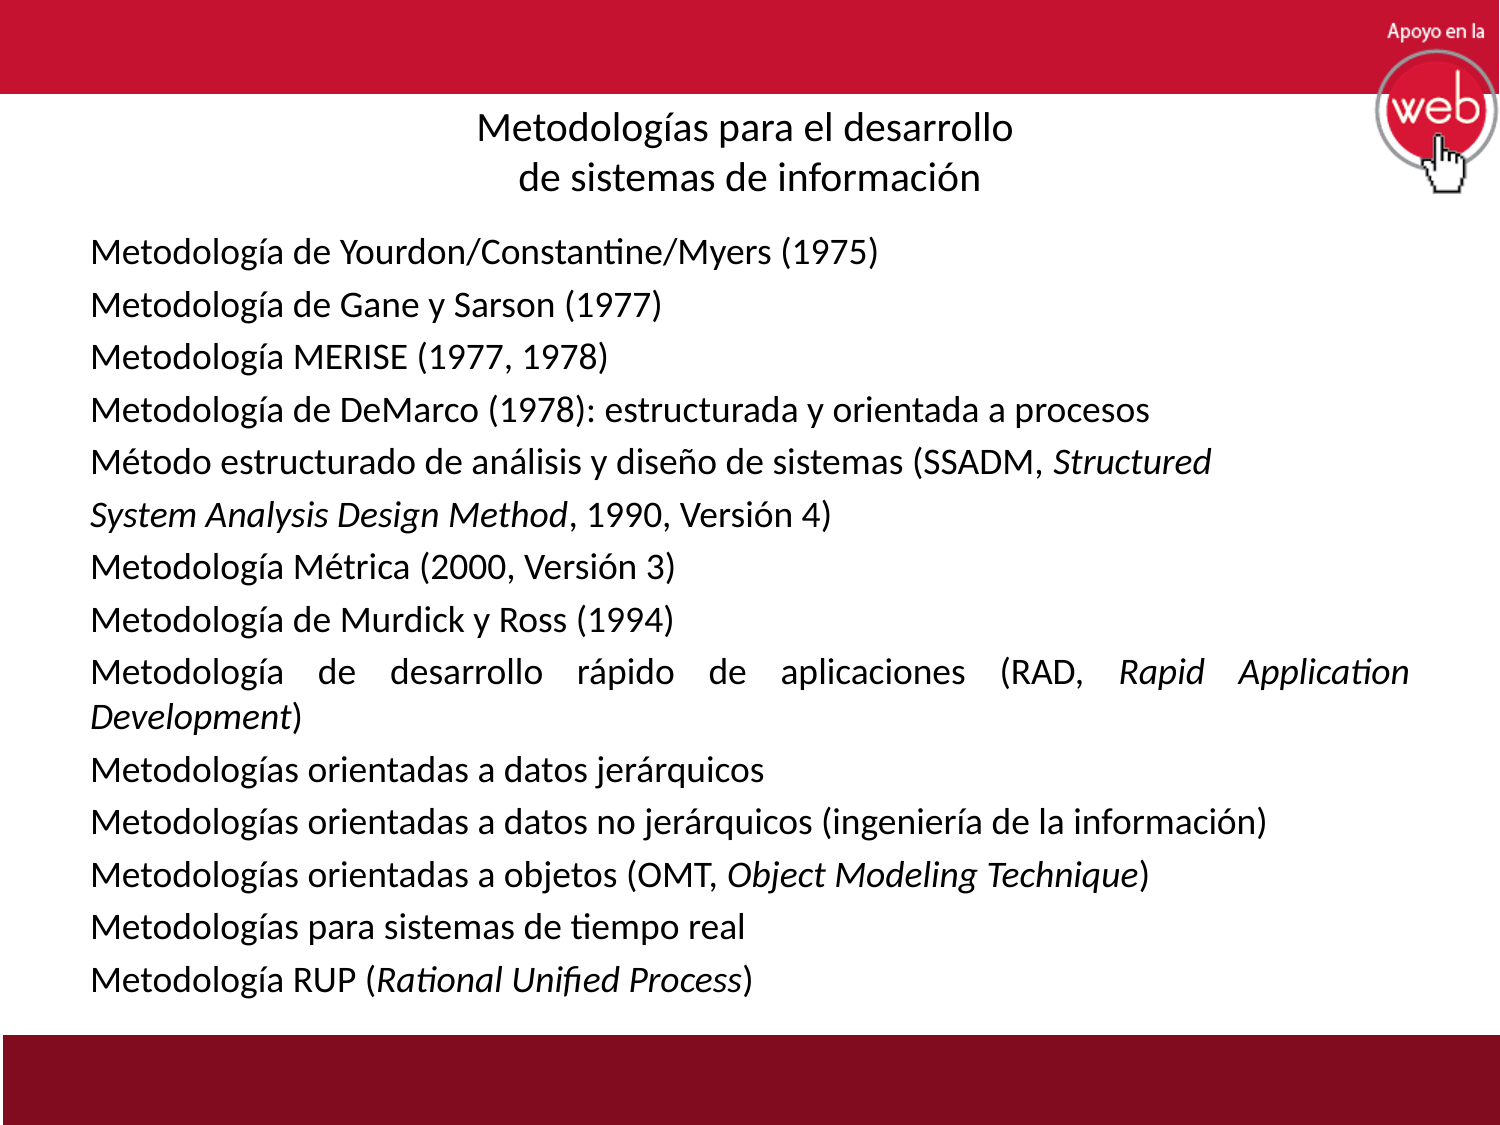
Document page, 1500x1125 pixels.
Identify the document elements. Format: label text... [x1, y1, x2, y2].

list Metodología de Yourdon/Constantine/Myers (1975) Metodología de Gane y Sarson (1977) Metodología MERISE (1977, 1978) Metodología de DeMarco (1978): estructurada y orientada a procesos Método estructurado de análisis y diseño de sistemas (SSADM, Structured System Analysis Design Method, 1990, Versión 4) Metodología Métrica (2000, Versión 3) Metodología de Murdick y Ross (1994) Metodología de desarrollo rápido de aplicaciones (RAD, Rapid Application Development) Metodologías orientadas a datos jerárquicos Metodologías orientadas a datos no jerárquicos (ingeniería de la información) Metodologías orientadas a objetos (OMT, Object Modeling Technique) Metodologías para sistemas de tiempo real Metodología RUP (Rational Unified Process) [75, 219, 1425, 1083]
picture [0, 0, 1500, 1125]
title Metodologías para el desarrollo de sistemas de información [75, 56, 1425, 219]
